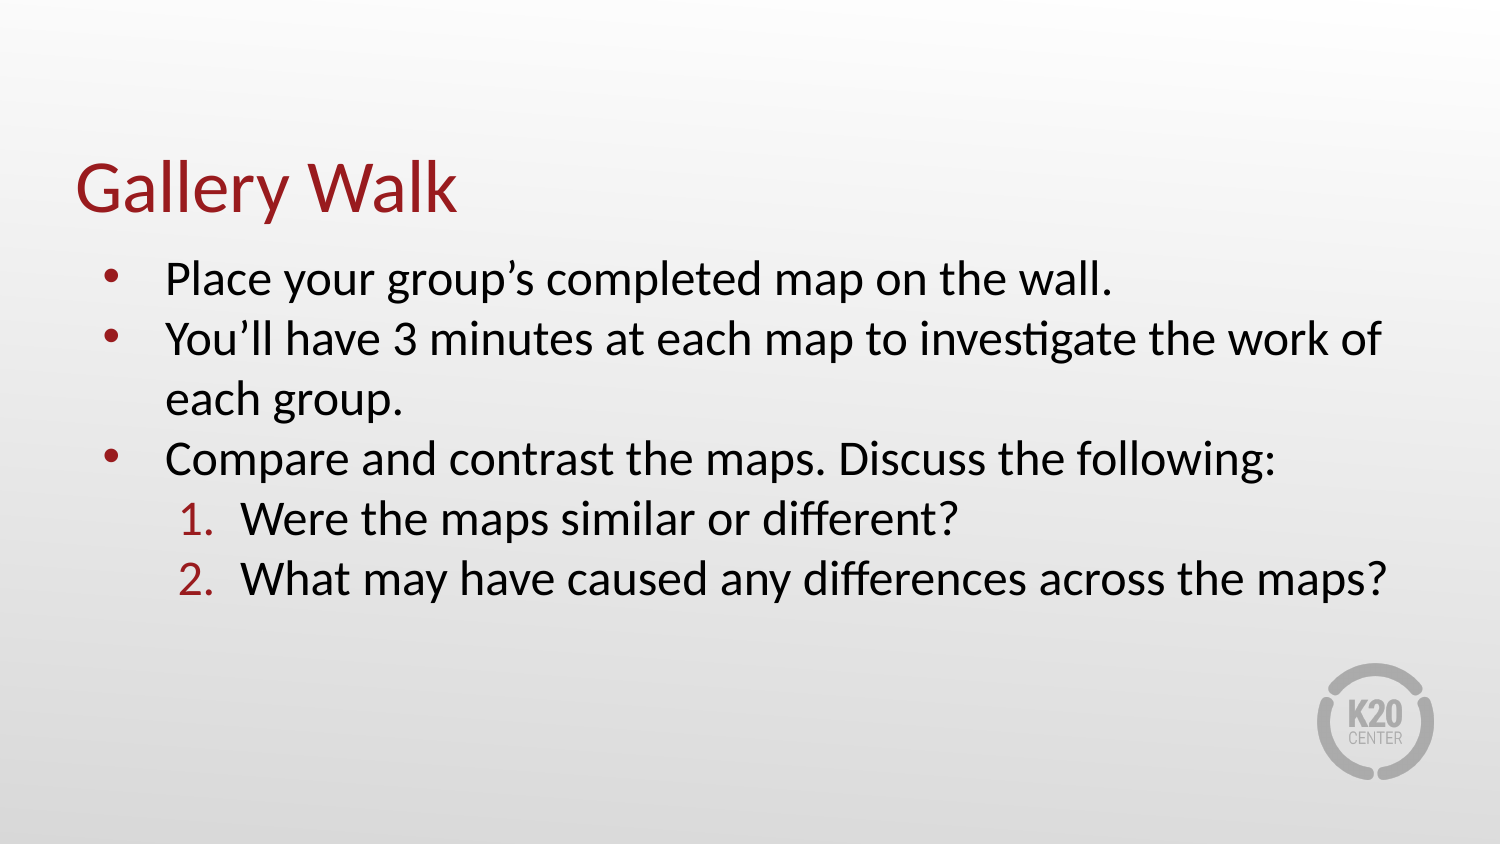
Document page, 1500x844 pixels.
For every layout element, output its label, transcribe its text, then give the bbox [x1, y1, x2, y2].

title Gallery Walk [75, 86, 1425, 228]
list Place your group’s completed map on the wall. You’ll have 3 minutes at each map to investigate the work of each group. Compare and contrast the maps. Discuss the following: Were the maps similar or different? What may have caused any differences across the maps? [75, 238, 1425, 779]
picture [1300, 646, 1451, 797]
